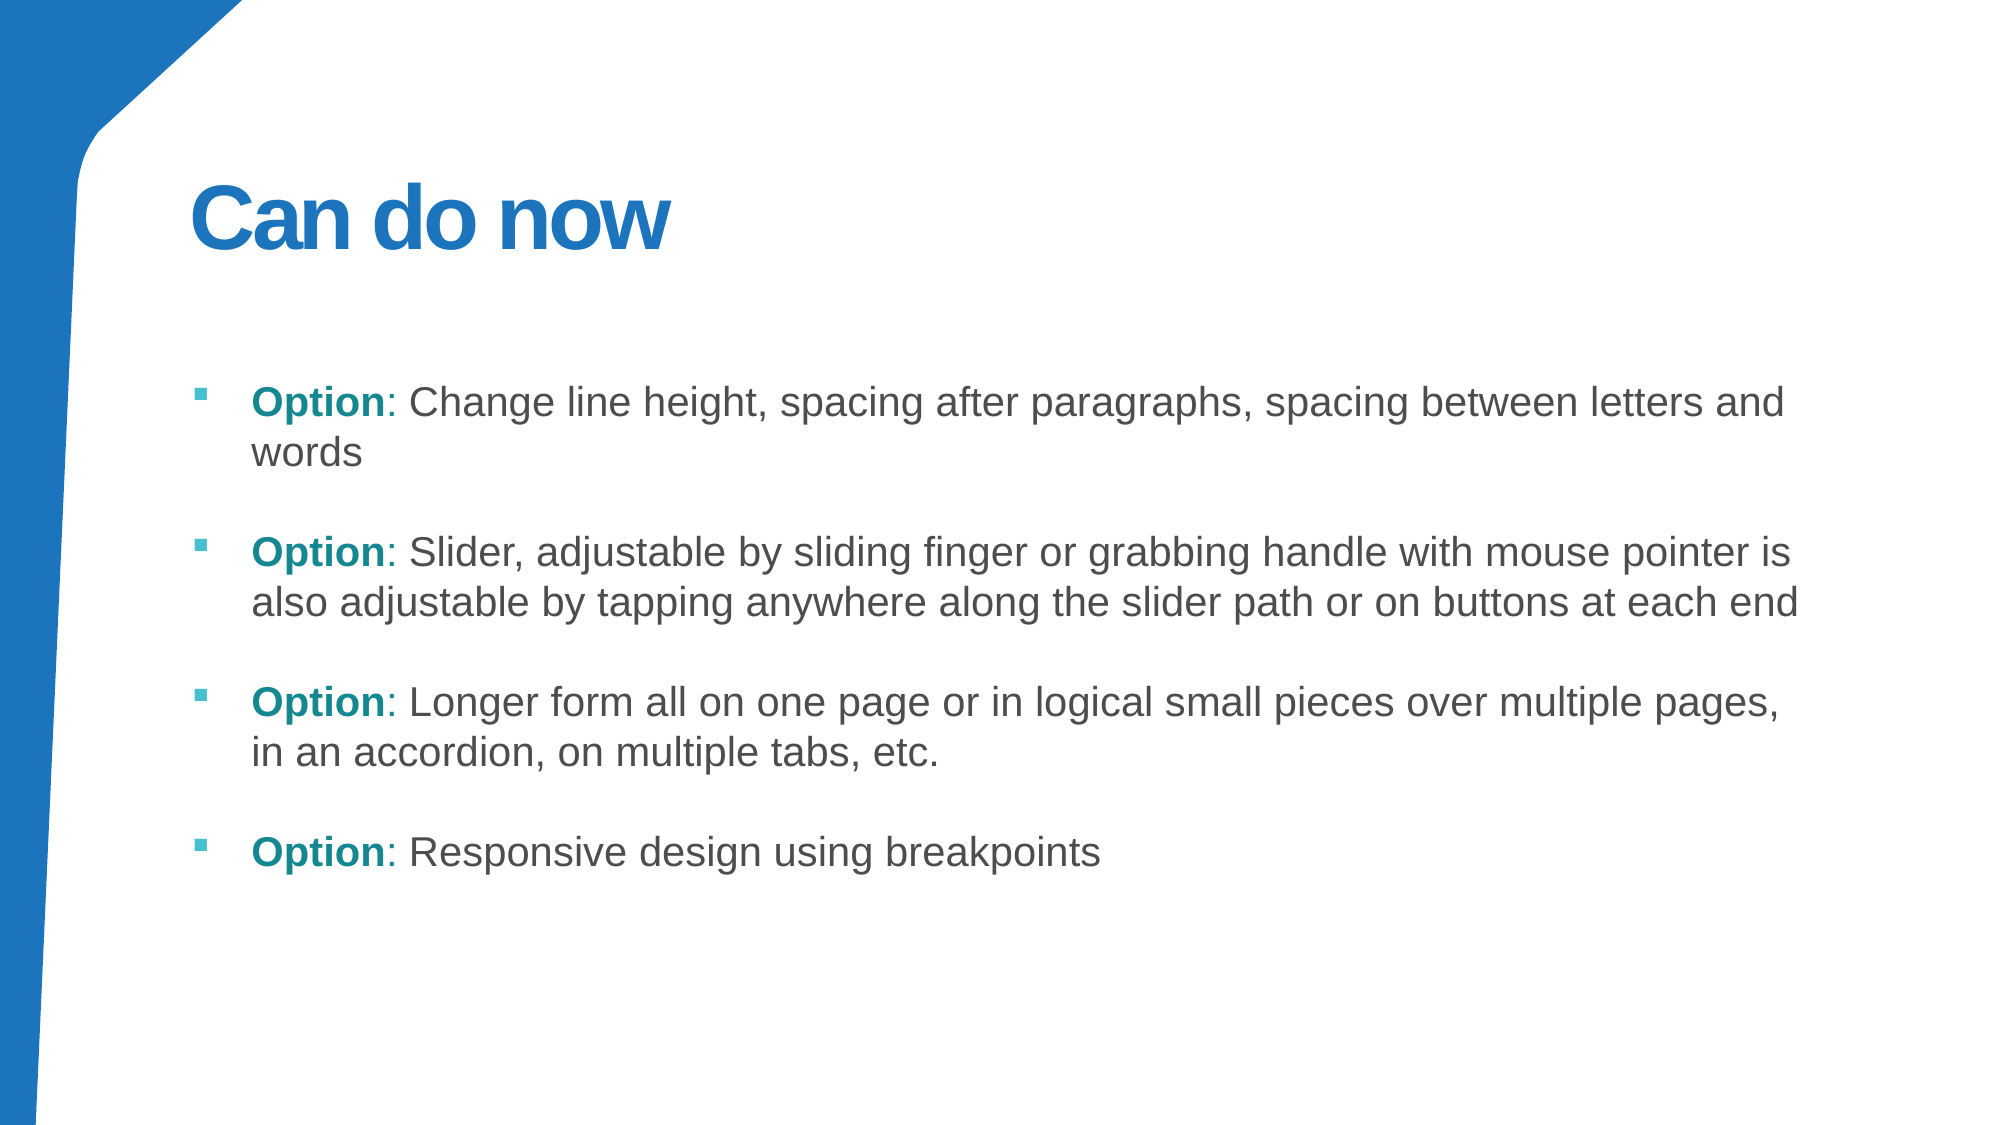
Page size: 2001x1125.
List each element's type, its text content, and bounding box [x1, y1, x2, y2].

title Can do now [174, 59, 1825, 278]
list Option: Change line height, spacing after paragraphs, spacing between letters and words Option: Slider, adjustable by sliding finger or grabbing handle with mouse pointer is also adjustable by tapping anywhere along the slider path or on buttons at each end Option: Longer form all on one page or in logical small pieces over multiple pages, in an accordion, on multiple tabs, etc. Option: Responsive design using breakpoints [176, 367, 1827, 1089]
